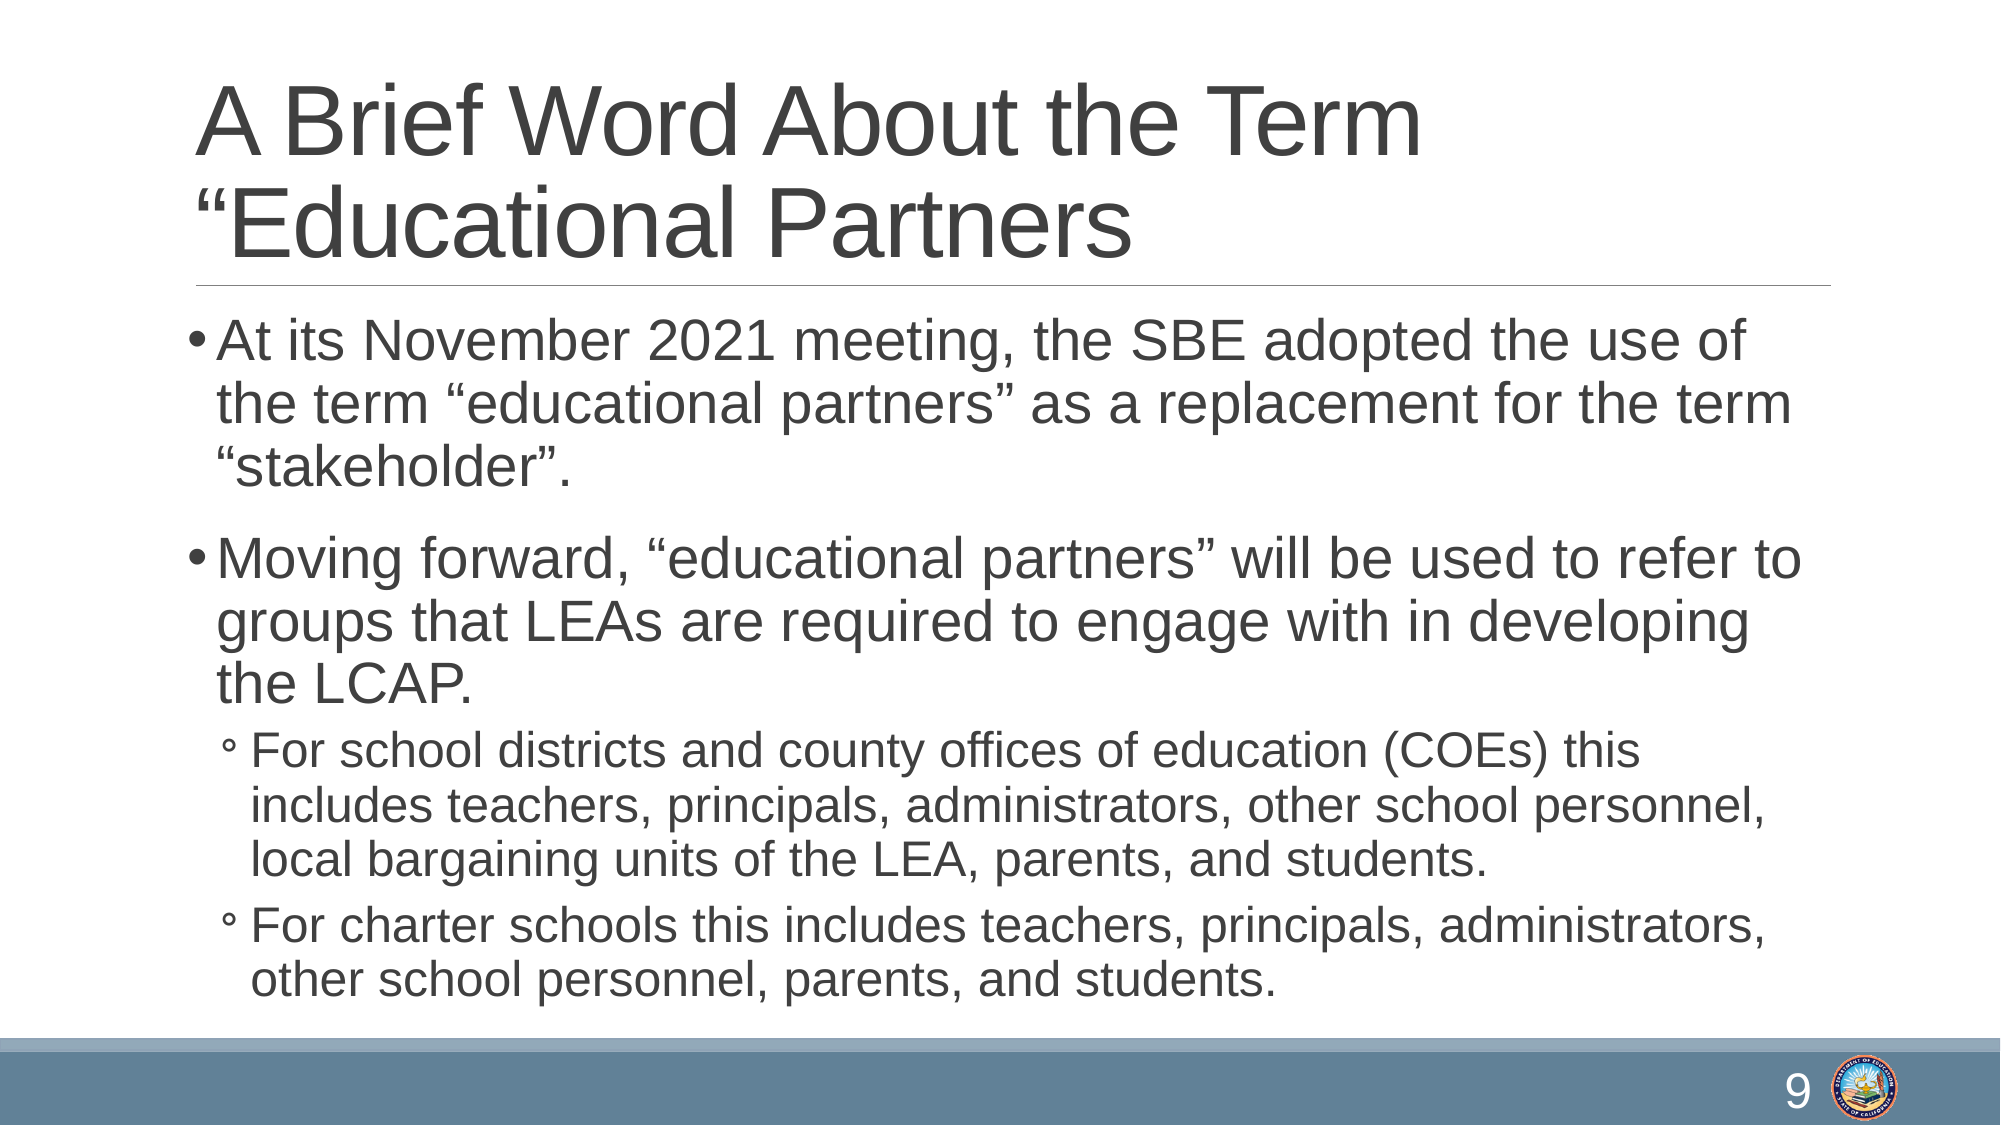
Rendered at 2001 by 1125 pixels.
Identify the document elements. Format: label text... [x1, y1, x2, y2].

slide_number 9 [1611, 1059, 1827, 1119]
list At its November 2021 meeting, the SBE adopted the use of the term “educational partners” as a replacement for the term “stakeholder”. Moving forward, “educational partners” will be used to refer to groups that LEAs are required to engage with in developing the LCAP. For school districts and county offices of education (COEs) this includes teachers, principals, administrators, other school personnel, local bargaining units of the LEA, parents, and students. For charter schools this includes teachers, principals, administrators, other school personnel, parents, and students. [180, 302, 1830, 1018]
title A Brief Word About the Term “Educational Partners [180, 47, 1830, 285]
picture [1831, 1055, 1899, 1122]
